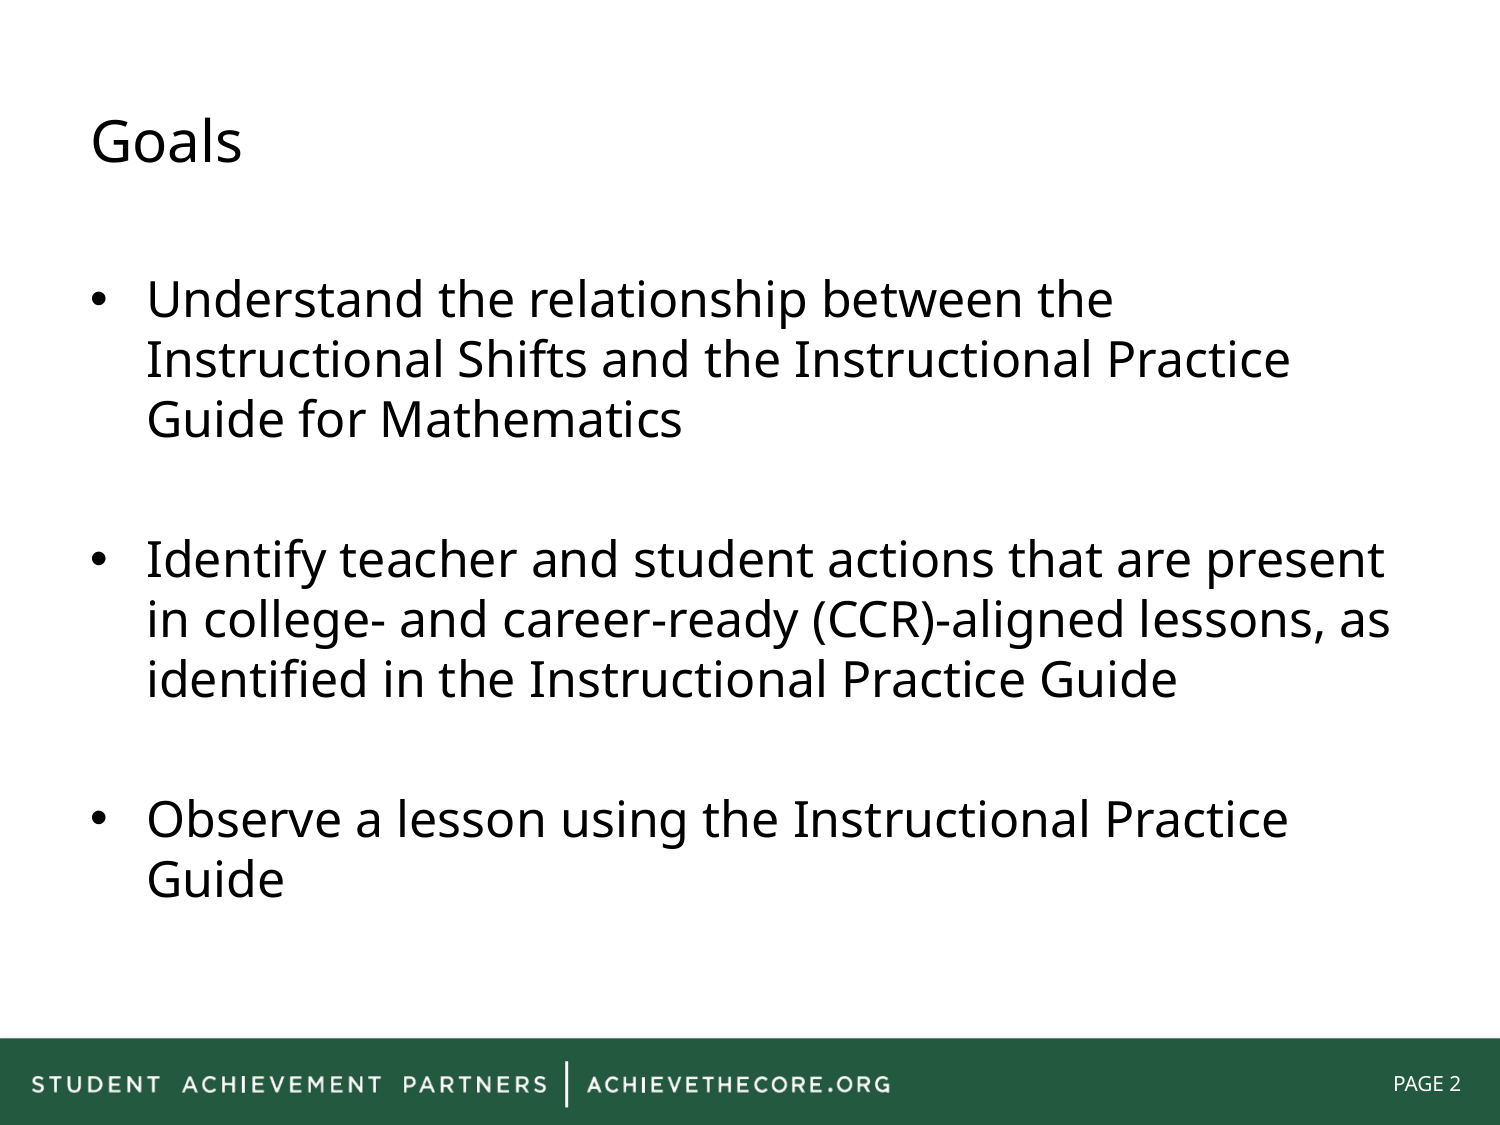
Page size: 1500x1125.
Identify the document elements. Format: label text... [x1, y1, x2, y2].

title Goals [75, 45, 1425, 233]
list Understand the relationship between the Instructional Shifts and the Instructional Practice Guide for Mathematics Identify teacher and student actions that are present in college- and career-ready (CCR)-aligned lessons, as identified in the Instructional Practice Guide Observe a lesson using the Instructional Practice Guide [75, 260, 1425, 894]
